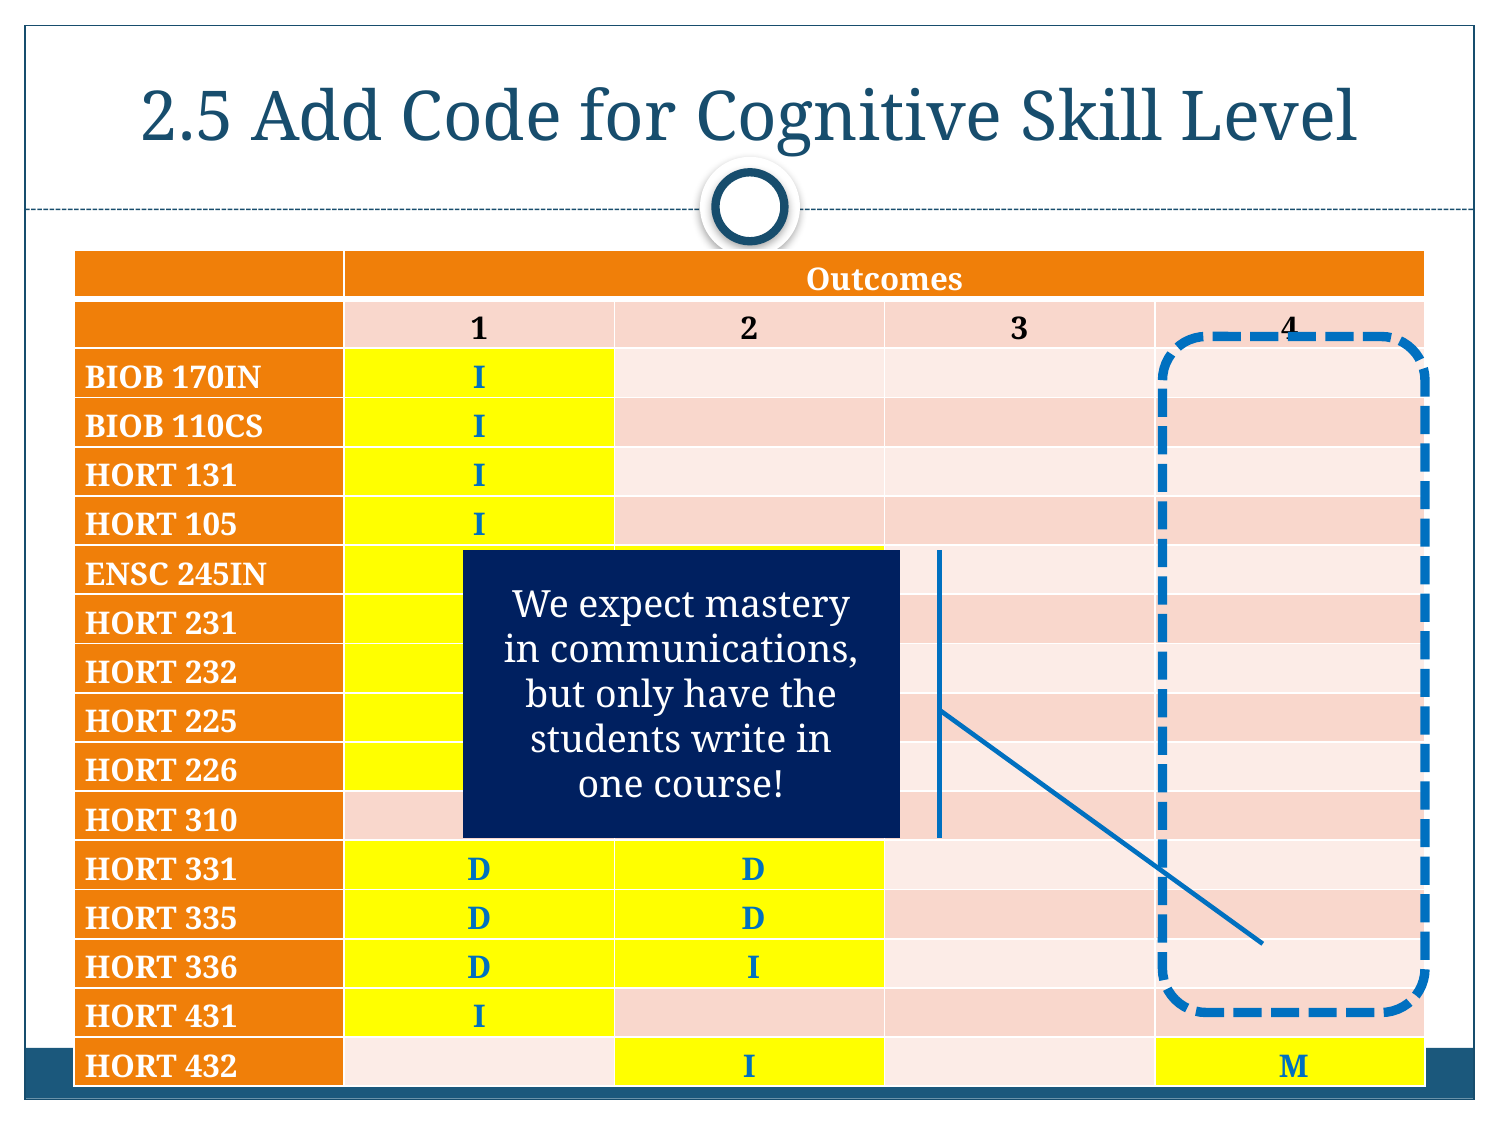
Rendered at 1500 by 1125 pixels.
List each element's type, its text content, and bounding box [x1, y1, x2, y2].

table_cell [1415, 349, 1424, 364]
table_cell [1156, 694, 1162, 741]
table_cell [885, 546, 1154, 593]
table_cell 1 [345, 302, 614, 347]
table_cell [615, 349, 884, 397]
table_cell HORT 331 [75, 841, 343, 889]
table_header [75, 251, 343, 296]
table_cell [1156, 595, 1162, 643]
table_cell [900, 743, 939, 790]
table_cell 4 [1156, 302, 1424, 347]
table_cell I [345, 644, 463, 692]
table_cell [900, 644, 939, 692]
table_cell [1156, 841, 1162, 868]
table_cell D [615, 841, 884, 889]
table_cell I [345, 398, 614, 446]
table_cell ENSC 245IN [75, 546, 343, 593]
table_cell [885, 940, 1154, 987]
text_box [939, 550, 1264, 945]
table_cell [885, 890, 1154, 938]
table_cell I [345, 497, 614, 544]
table_cell [885, 448, 1154, 495]
table_cell [941, 595, 1154, 643]
table_cell [941, 644, 1154, 692]
table_cell BIOB 170IN [75, 349, 343, 397]
table_cell [900, 595, 939, 643]
table_cell [615, 398, 884, 446]
table_cell [885, 398, 1154, 446]
table_cell D [615, 890, 884, 938]
table_cell D [345, 940, 614, 987]
table_cell I [345, 349, 614, 397]
table_cell [885, 1038, 1154, 1085]
table_cell I [345, 448, 614, 495]
table_cell [1156, 644, 1162, 692]
table_cell [1156, 497, 1162, 544]
table_cell [1156, 869, 1162, 889]
text_box [463, 550, 900, 838]
table_cell [900, 694, 939, 741]
table_cell D [345, 743, 463, 790]
table_cell [615, 448, 884, 495]
table_cell [885, 792, 1114, 839]
table_cell [885, 841, 1154, 889]
table_cell M [1156, 1038, 1424, 1085]
table_cell [345, 1038, 614, 1085]
table_cell HORT 310 [75, 792, 343, 839]
table_cell HORT 232 [75, 644, 343, 692]
table_cell [75, 302, 343, 347]
table_cell [615, 497, 884, 544]
table_cell HORT 231 [75, 595, 343, 643]
table_cell [345, 792, 614, 839]
table_cell [1156, 398, 1162, 446]
table_cell HORT 336 [75, 940, 343, 987]
table_cell 3 [885, 302, 1154, 347]
table_cell I [345, 694, 463, 741]
table_cell HORT 225 [75, 694, 343, 741]
table_cell [1056, 792, 1154, 839]
table_cell I [345, 546, 614, 593]
table_cell [1156, 448, 1162, 495]
table_cell [1156, 546, 1162, 593]
table_cell D [345, 890, 614, 938]
table_cell [941, 743, 1047, 790]
table_cell [1156, 349, 1173, 397]
table_cell I [615, 1038, 884, 1085]
table_cell [615, 989, 884, 1036]
table_cell BIOB 110CS [75, 398, 343, 446]
table_cell [1156, 989, 1424, 1036]
table_cell I [345, 989, 614, 1036]
table_cell HORT 131 [75, 448, 343, 495]
table_cell HORT 226 [75, 743, 343, 790]
table_cell [1156, 890, 1162, 938]
table_cell [885, 349, 1154, 397]
table_cell HORT 335 [75, 890, 343, 938]
table_cell D [345, 841, 614, 889]
table_cell [1156, 743, 1162, 790]
title 2.5 Add Code for Cognitive Skill Level [49, 37, 1450, 162]
table_cell [1156, 940, 1164, 987]
table_cell [1156, 792, 1162, 839]
table_cell HORT 431 [75, 989, 343, 1036]
text_box We expect mastery in communications, but only have the students write in one course! [487, 572, 875, 813]
table_cell 2 [615, 302, 884, 347]
table_cell HORT 105 [75, 497, 343, 544]
table_cell [941, 694, 1154, 741]
table_cell I [345, 595, 463, 643]
table_cell HORT 432 [75, 1038, 343, 1085]
table_header Outcomes [345, 251, 1424, 296]
table_cell M [615, 546, 884, 550]
table_cell [885, 497, 1154, 544]
table_cell [989, 743, 1154, 790]
table_cell I [615, 940, 884, 987]
text_box [1161, 335, 1426, 1014]
table_cell [885, 989, 1154, 1036]
